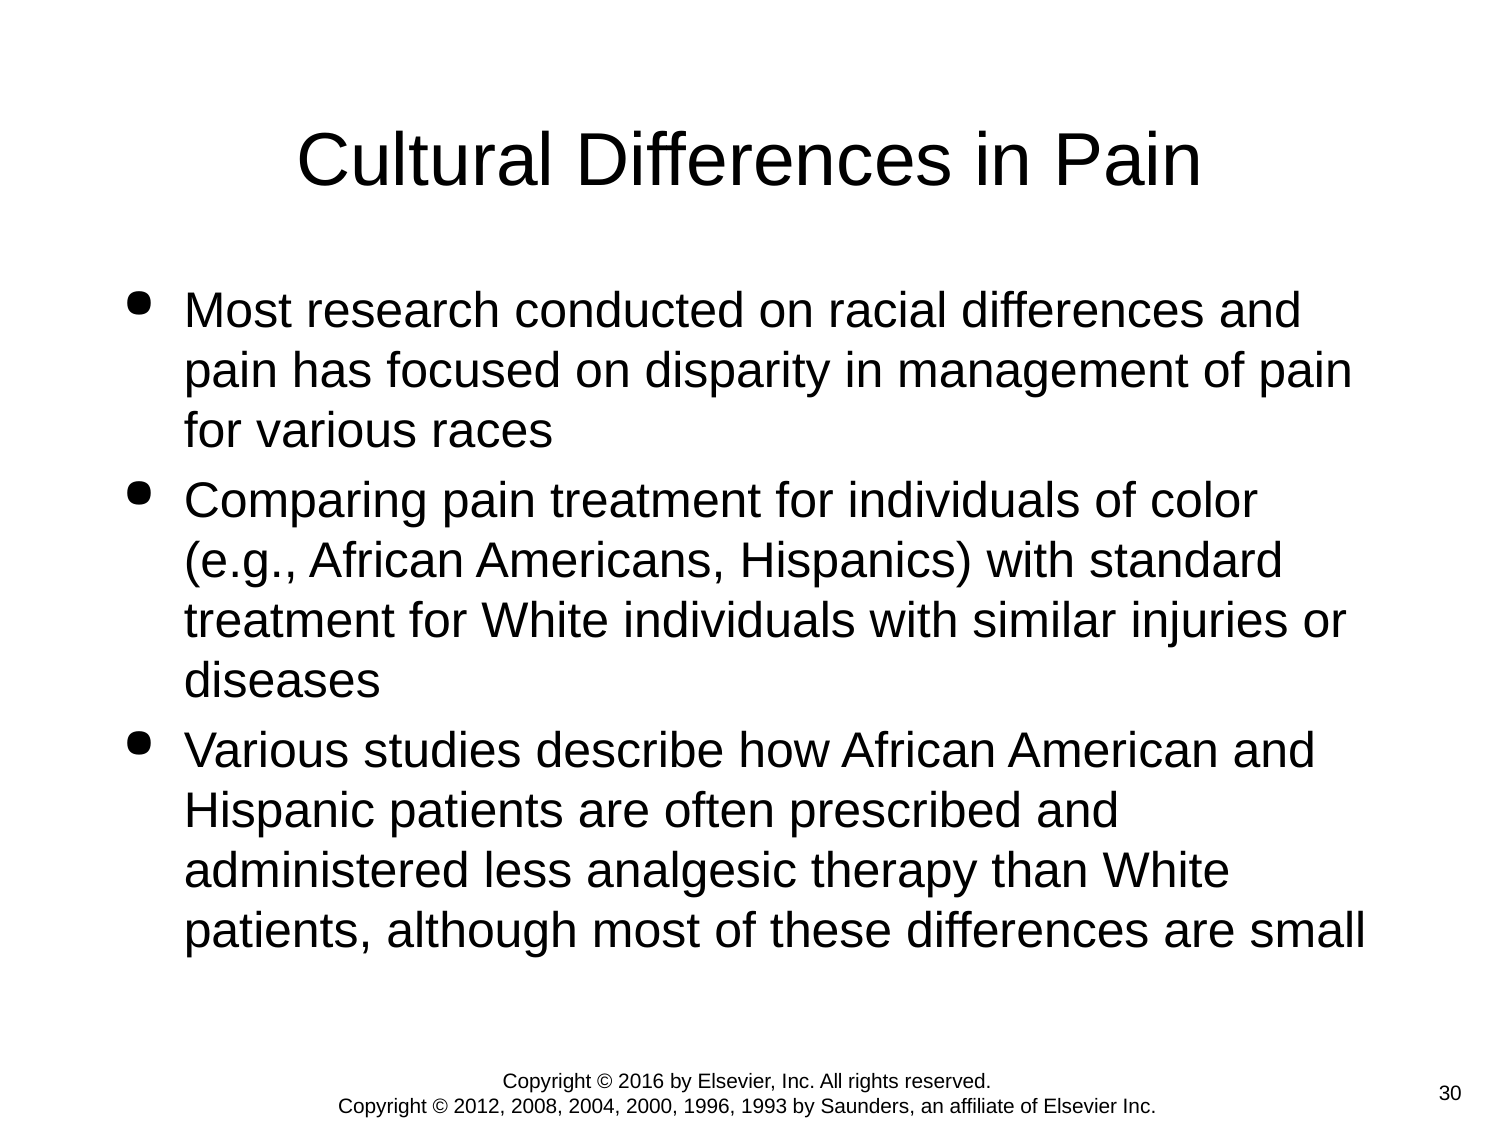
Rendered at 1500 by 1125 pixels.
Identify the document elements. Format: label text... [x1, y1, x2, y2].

list Most research conducted on racial differences and pain has focused on disparity in management of pain for various races Comparing pain treatment for individuals of color (e.g., African Americans, Hispanics) with standard treatment for White individuals with similar injuries or diseases Various studies describe how African American and Hispanic patients are often prescribed and administered less analgesic therapy than White patients, although most of these differences are small [112, 270, 1388, 1001]
footer Copyright © 2016 by Elsevier, Inc. All rights reserved. Copyright © 2012, 2008, 2004, 2000, 1996, 1993 by Saunders, an affiliate of Elsevier Inc. [162, 1059, 1338, 1123]
title Cultural Differences in Pain [112, 55, 1388, 256]
slide_number 30 [1400, 1060, 1495, 1123]
